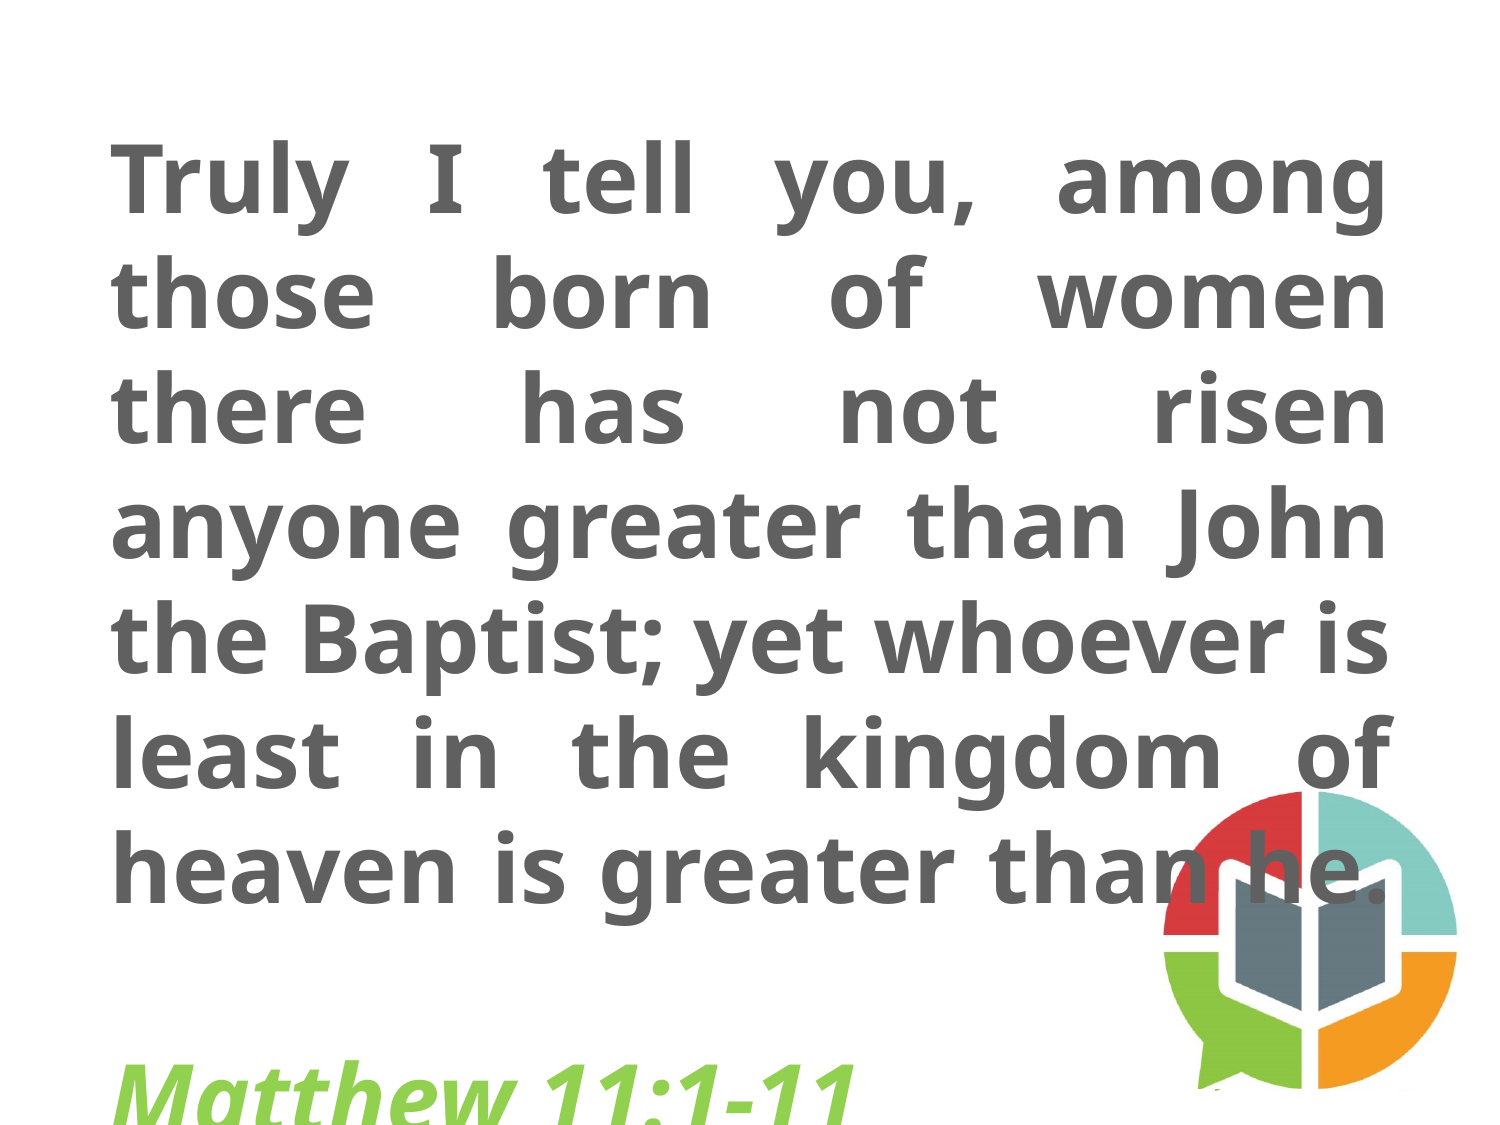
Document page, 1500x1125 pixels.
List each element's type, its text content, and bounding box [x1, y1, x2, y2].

text_box Truly I tell you, among those born of women there has not risen anyone greater than John the Baptist; yet whoever is least in the kingdom of heaven is greater than he. Matthew 11:1-11 [94, 110, 1406, 1125]
picture [1163, 786, 1459, 1091]
